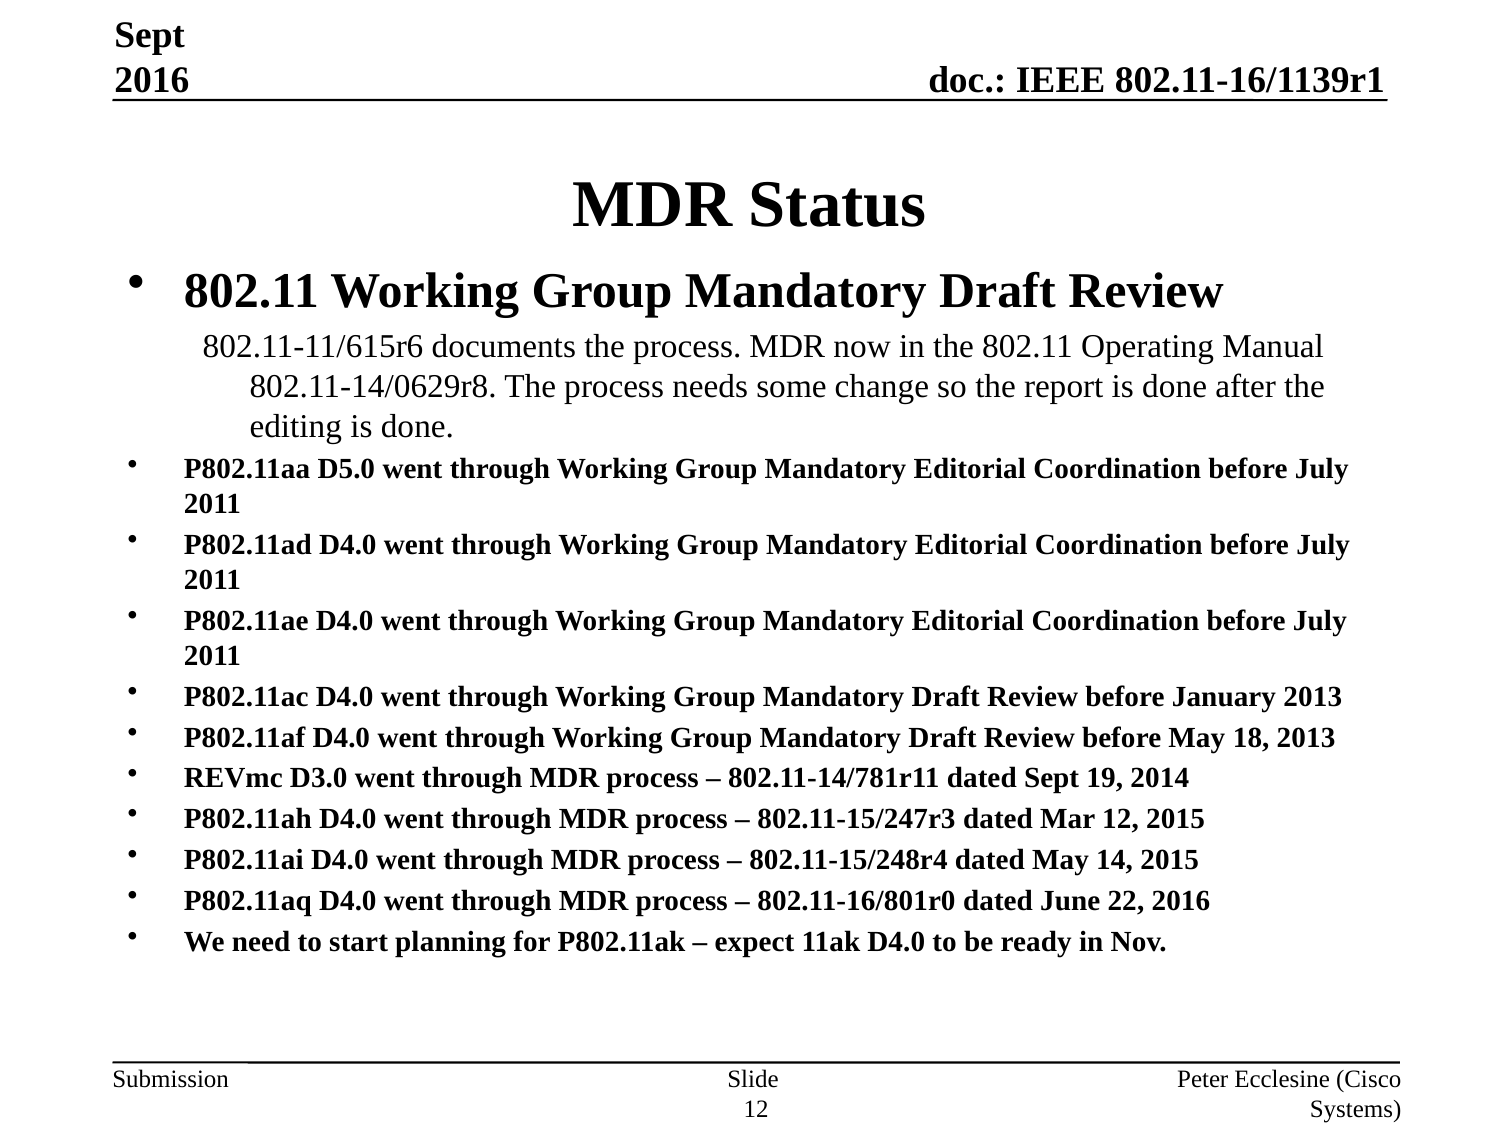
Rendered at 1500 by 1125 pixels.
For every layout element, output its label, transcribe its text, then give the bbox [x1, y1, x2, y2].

footer Peter Ecclesine (Cisco Systems) [1164, 1061, 1402, 1093]
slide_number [114, 54, 265, 101]
list 802.11 Working Group Mandatory Draft Review 802.11-11/615r6 documents the process. MDR now in the 802.11 Operating Manual 802.11-14/0629r8. The process needs some change so the report is done after the editing is done. P802.11aa D5.0 went through Working Group Mandatory Editorial Coordination before July 2011 P802.11ad D4.0 went through Working Group Mandatory Editorial Coordination before July 2011 P802.11ae D4.0 went through Working Group Mandatory Editorial Coordination before July 2011 P802.11ac D4.0 went through Working Group Mandatory Draft Review before January 2013 P802.11af D4.0 went through Working Group Mandatory Draft Review before May 18, 2013 REVmc D3.0 went through MDR process – 802.11-14/781r11 dated Sept 19, 2014 P802.11ah D4.0 went through MDR process – 802.11-15/247r3 dated Mar 12, 2015 P802.11ai D4.0 went through MDR process – 802.11-15/248r4 dated May 14, 2015 P802.11aq D4.0 went through MDR process – 802.11-16/801r0 dated June 22, 2016 We need to start planning for P802.11ak – expect 11ak D4.0 to be ready in Nov. [112, 249, 1388, 1051]
title MDR Status [112, 112, 1388, 249]
slide_number Slide 12 [720, 1061, 792, 1093]
